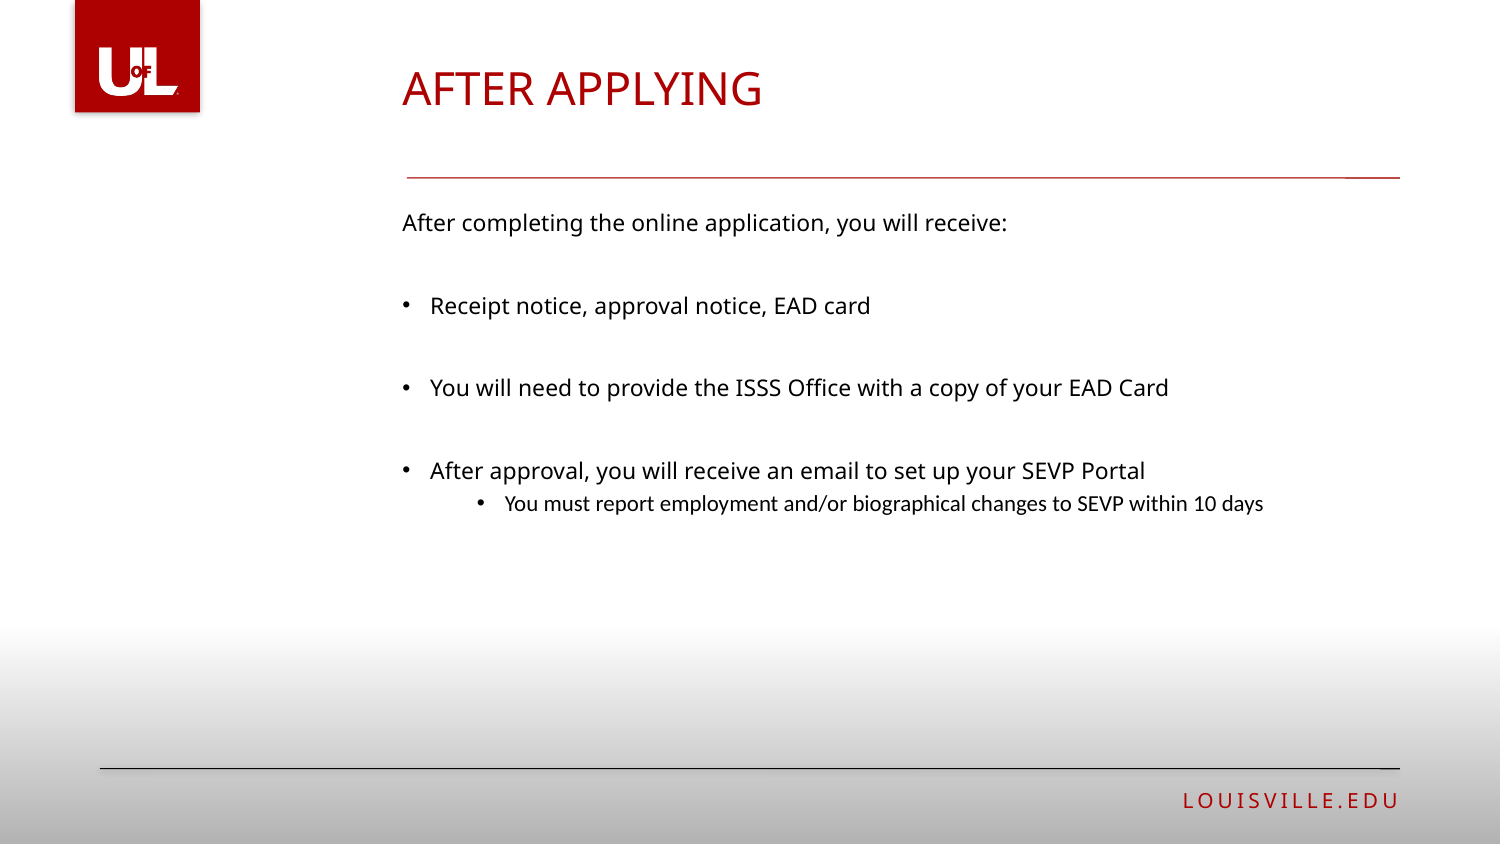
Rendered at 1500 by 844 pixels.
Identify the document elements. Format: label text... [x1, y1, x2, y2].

list AFTER APPLYING [387, 18, 1400, 122]
picture [99, 47, 179, 96]
list After completing the online application, you will receive: Receipt notice, approval notice, EAD card You will need to provide the ISSS Office with a copy of your EAD Card After approval, you will receive an email to set up your SEVP Portal You must report employment and/or biographical changes to SEVP within 10 days [387, 187, 1400, 732]
